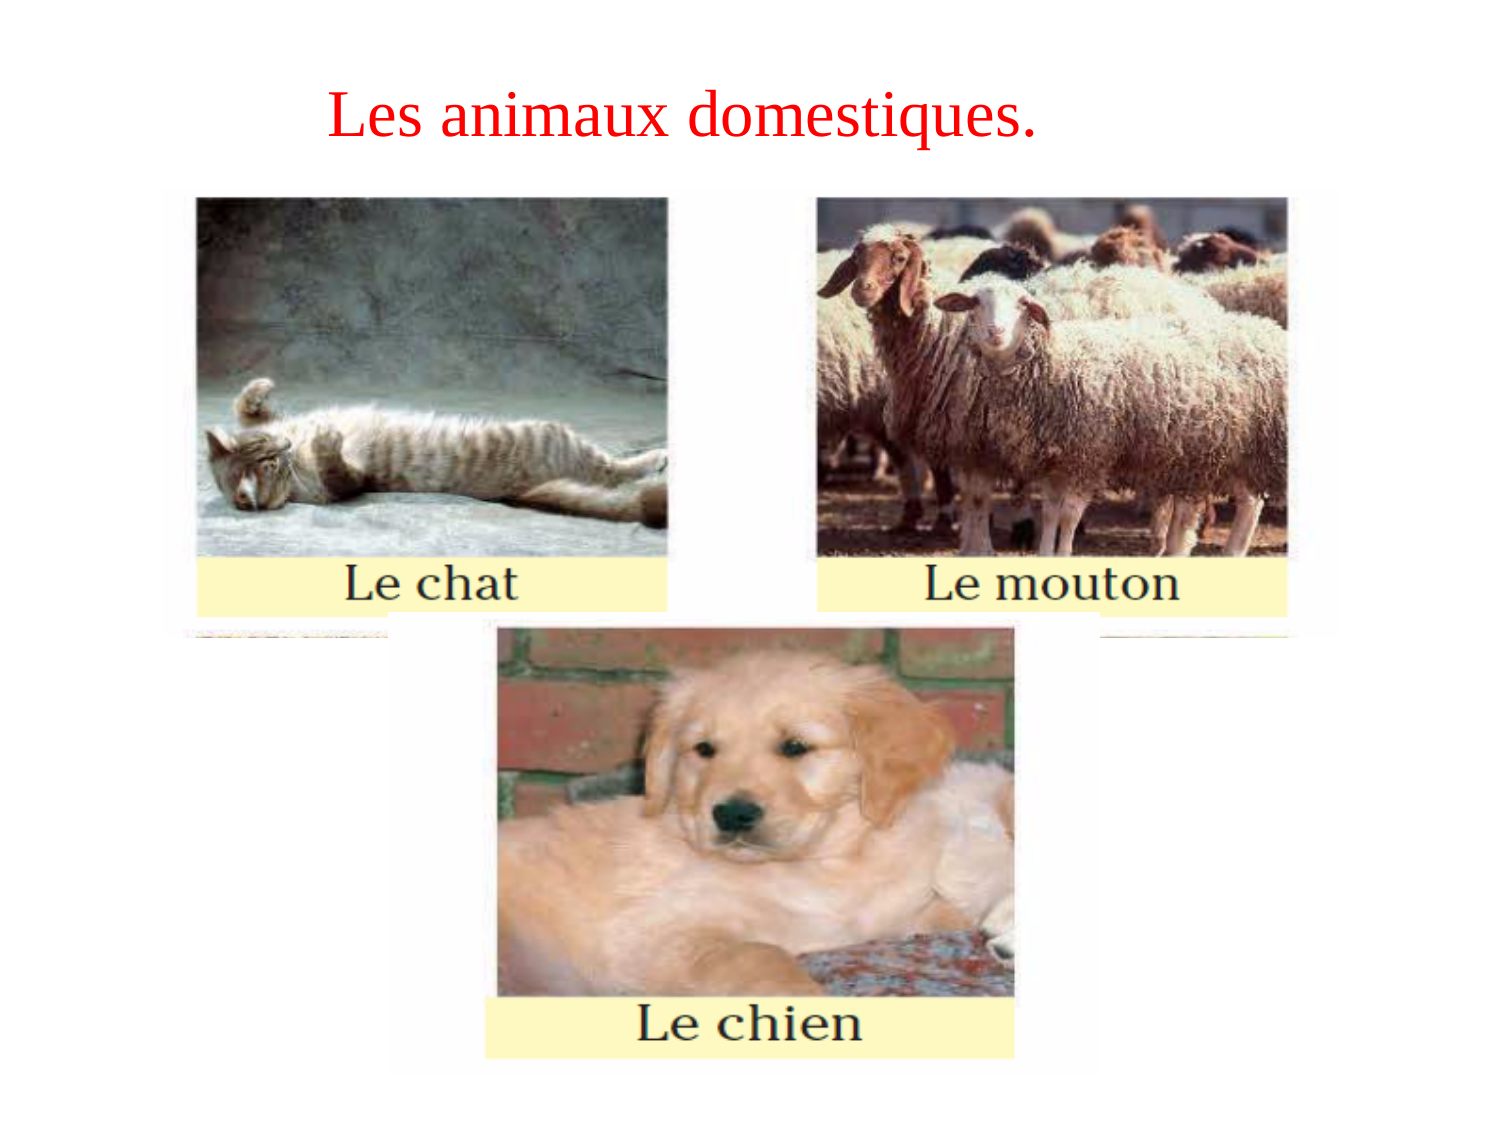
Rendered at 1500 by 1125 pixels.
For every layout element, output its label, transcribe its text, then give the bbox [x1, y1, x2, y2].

text_box Les animaux domestiques. [312, 62, 1238, 158]
picture [162, 187, 1338, 1076]
